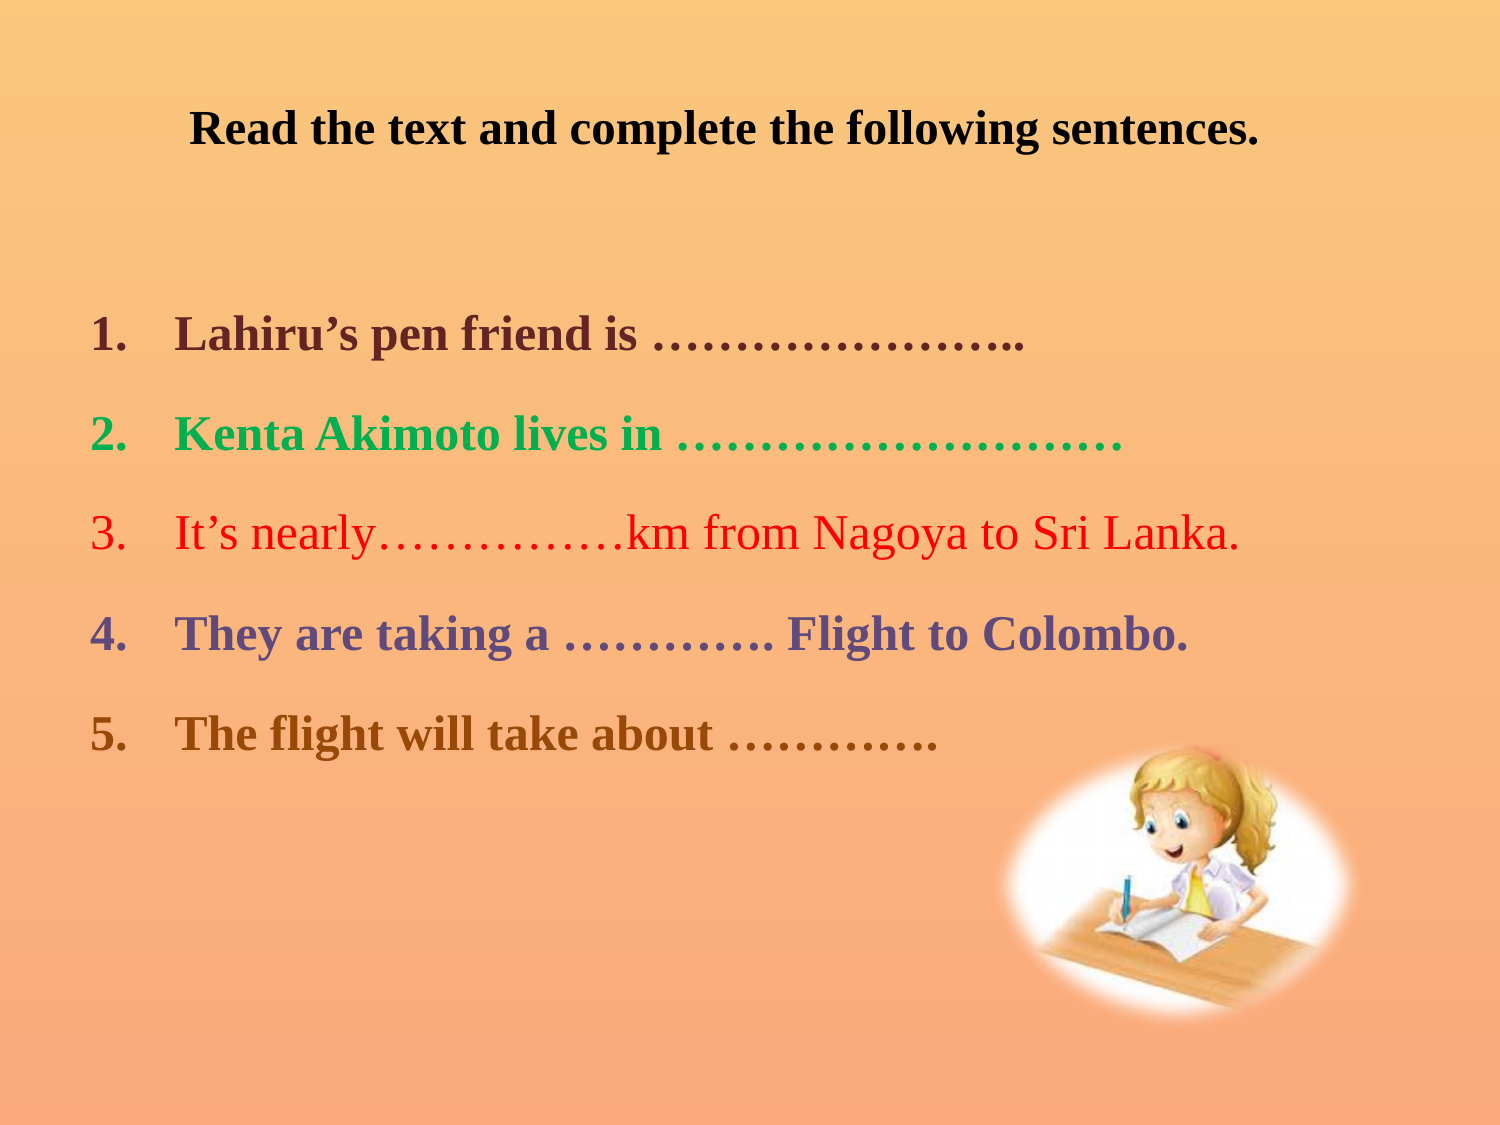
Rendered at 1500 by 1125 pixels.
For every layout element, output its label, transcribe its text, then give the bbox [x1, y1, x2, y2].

title Read the text and complete the following sentences. [137, 87, 1313, 163]
list Lahiru’s pen friend is ………………….. Kenta Akimoto lives in ……………………… It’s nearly……………km from Nagoya to Sri Lanka. They are taking a …………. Flight to Colombo. The flight will take about …………. [75, 262, 1425, 1005]
picture [987, 737, 1368, 1034]
